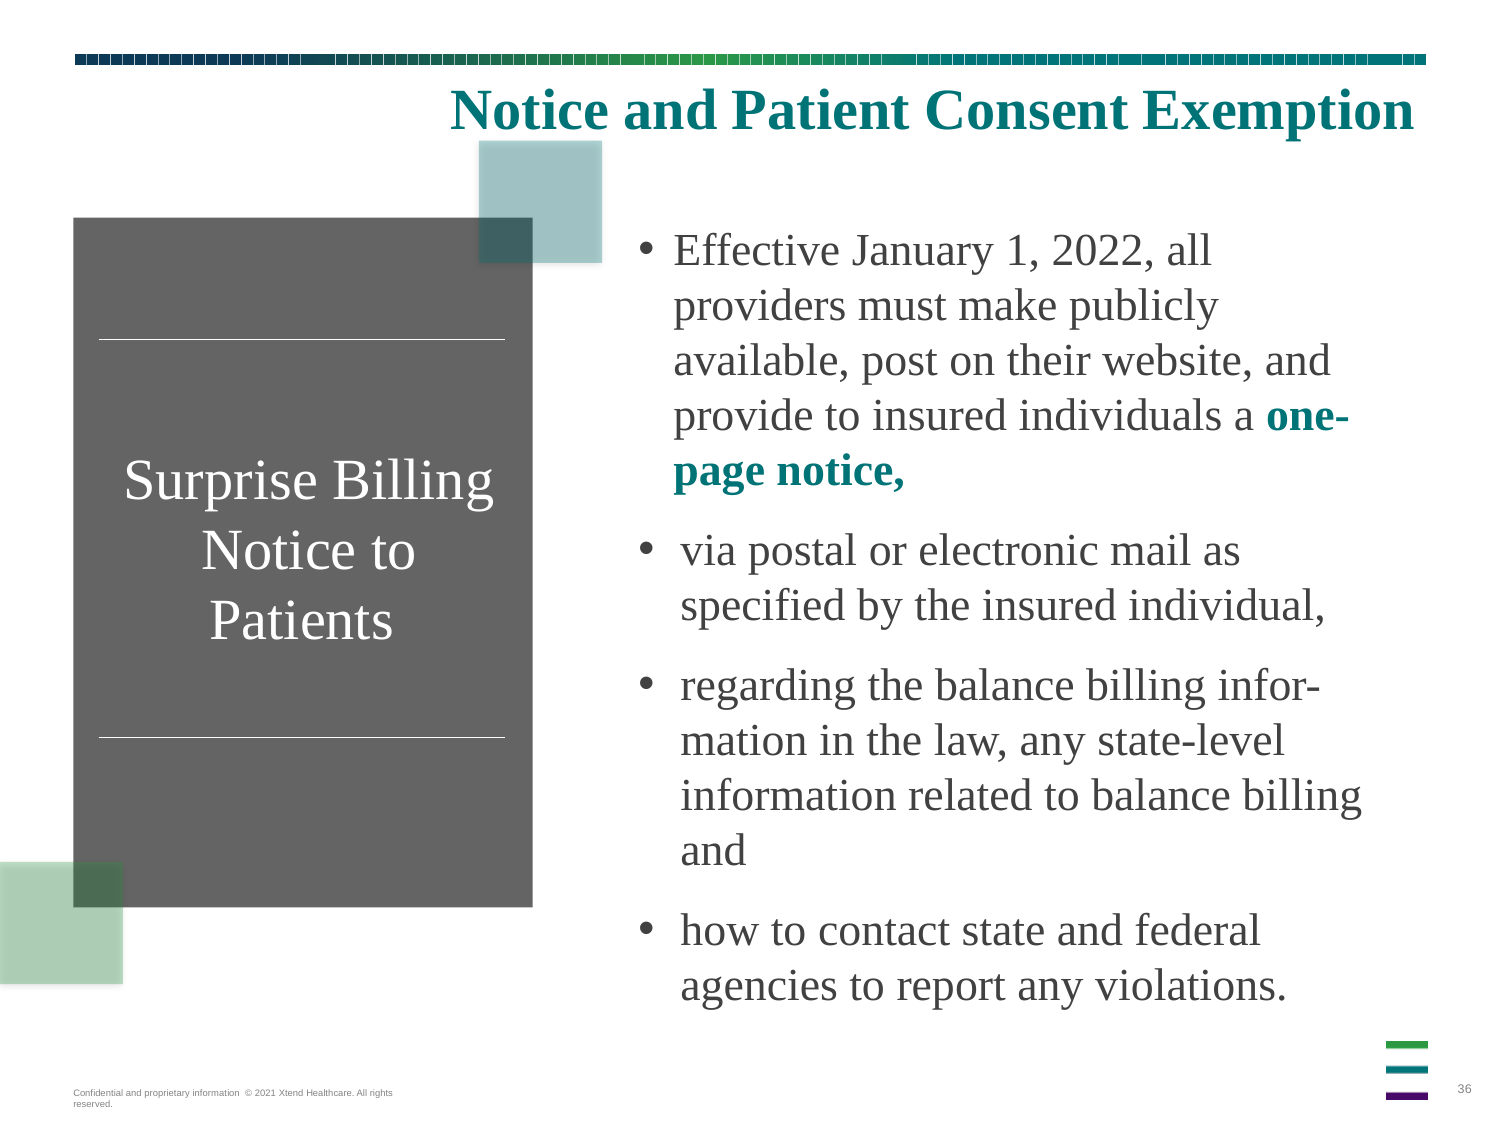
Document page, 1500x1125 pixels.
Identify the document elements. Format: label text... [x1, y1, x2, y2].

picture [1386, 1041, 1428, 1100]
text_box Effective January 1, 2022, all providers must make publicly available, post on their website, and provide to insured individuals a one-page notice, via postal or electronic mail as specified by the insured individual, regarding the balance billing infor-mation in the law, any state-level information related to balance billing and how to contact state and federal agencies to report any violations. [638, 219, 1395, 1010]
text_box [98, 339, 506, 738]
picture [75, 54, 1426, 65]
text_box Notice and Patient Consent Exemption [435, 64, 1500, 149]
text_box [0, 861, 124, 985]
text_box [71, 216, 535, 909]
text_box [478, 149, 603, 264]
text_box Surprise Billing Notice to Patients [509, 433, 513, 659]
